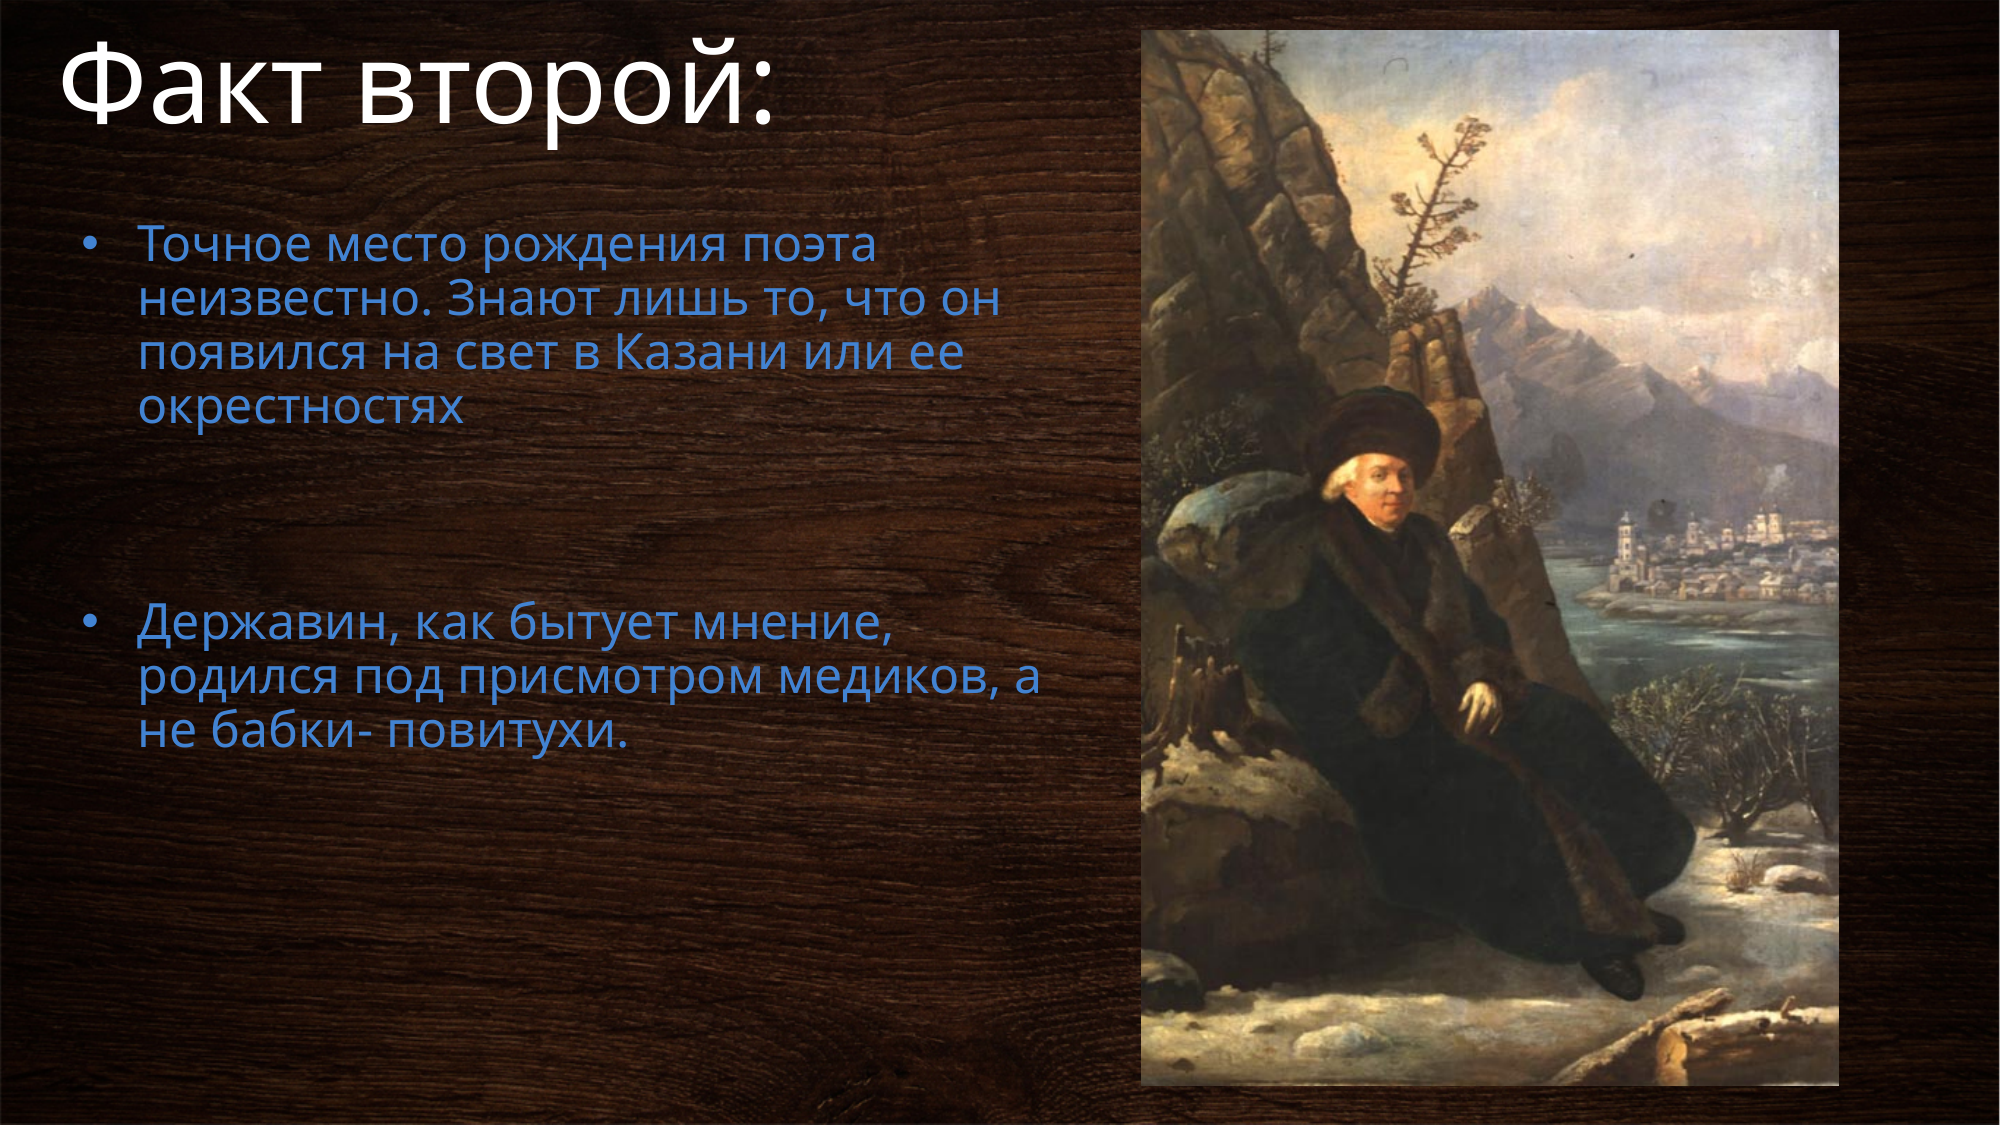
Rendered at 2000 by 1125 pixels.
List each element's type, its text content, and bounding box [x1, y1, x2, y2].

picture [0, 0, 2000, 1125]
title Факт второй: [42, 19, 1618, 153]
text_box Точное место рождения поэта неизвестно. Знают лишь то, что он появился на свет в Казани или ее окрестностях Державин, как бытует мнение, родился под присмотром медиков, а не бабки- повитухи. [66, 151, 1059, 820]
